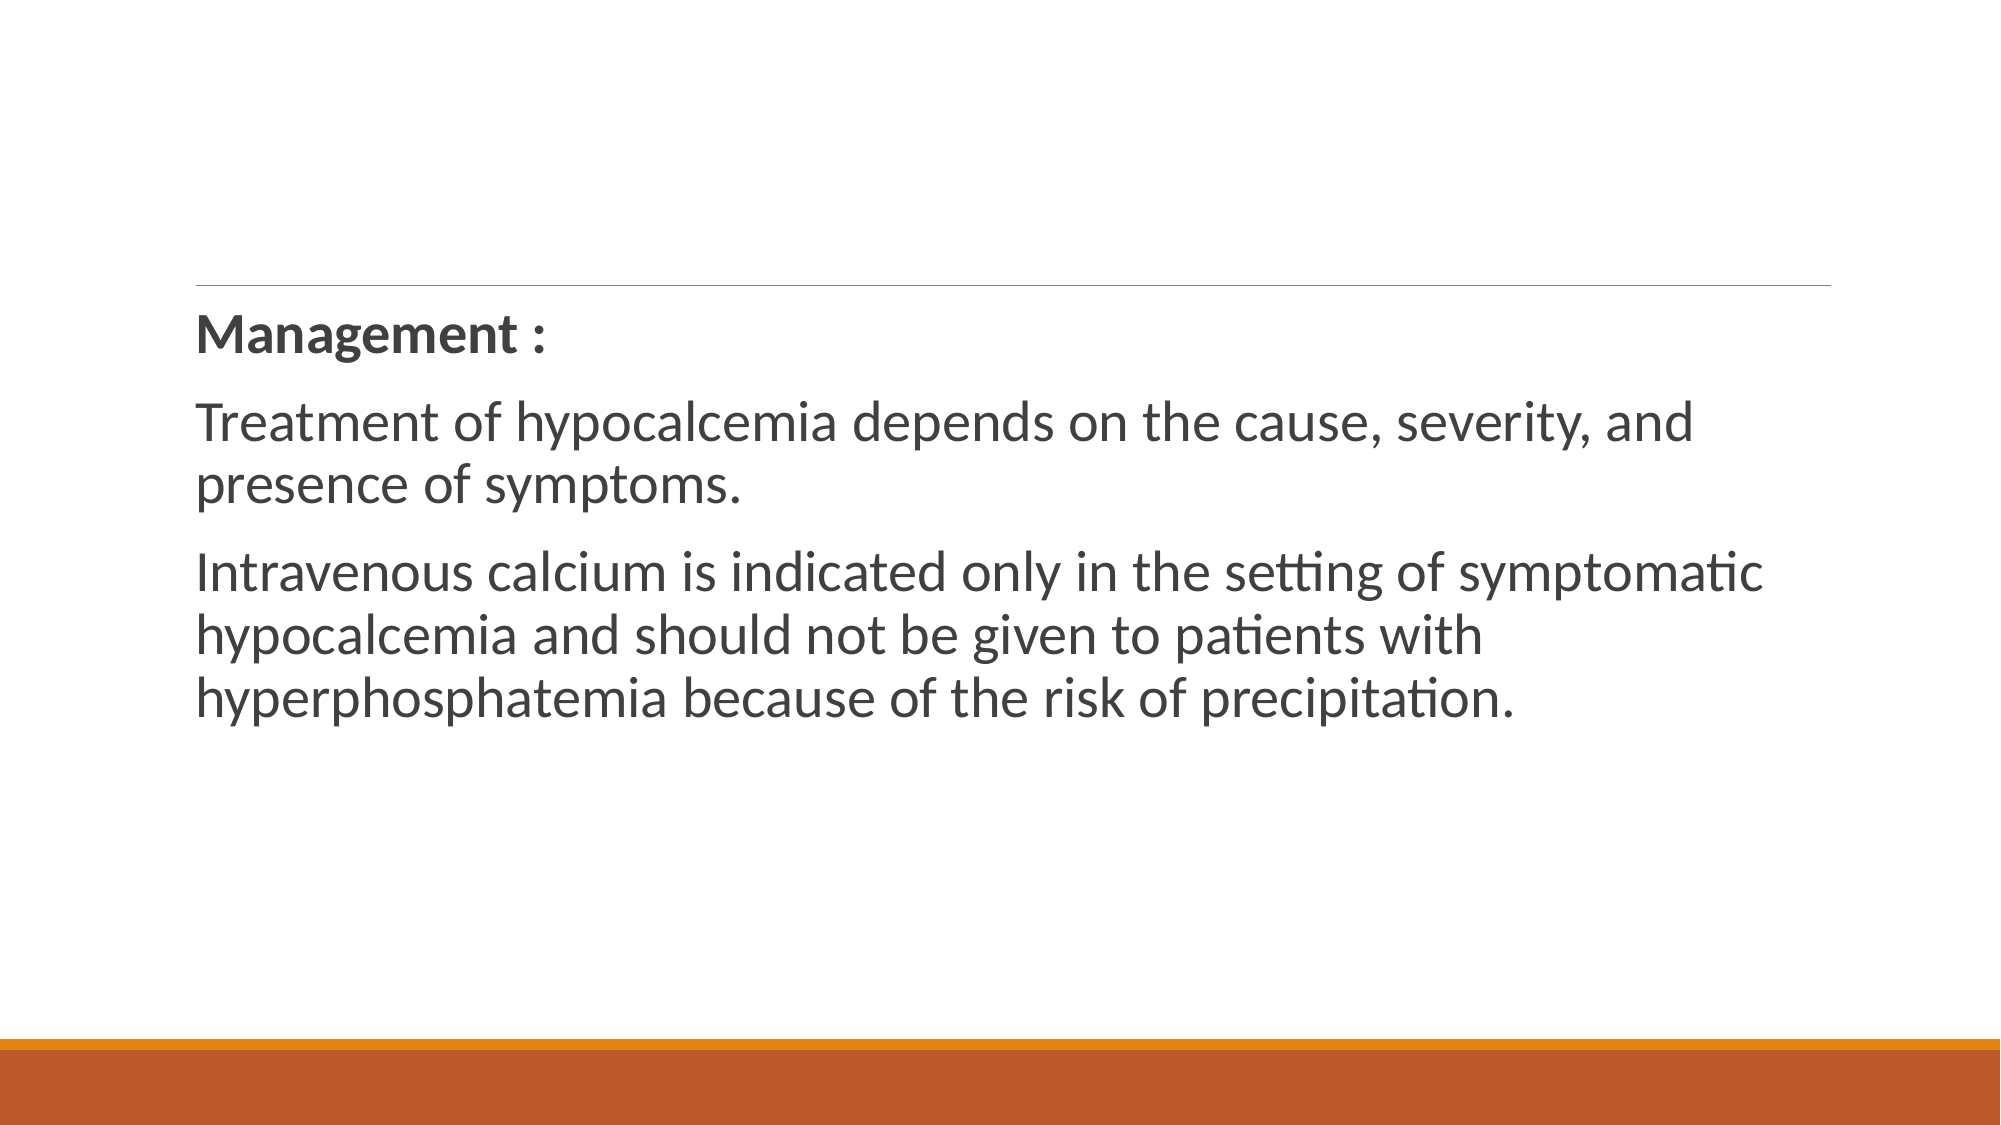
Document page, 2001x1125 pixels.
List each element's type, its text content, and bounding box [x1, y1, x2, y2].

list Management : Treatment of hypocalcemia depends on the cause, severity, and presence of symptoms. Intravenous calcium is indicated only in the setting of symptomatic hypocalcemia and should not be given to patients with hyperphosphatemia because of the risk of precipitation. [179, 302, 1831, 964]
